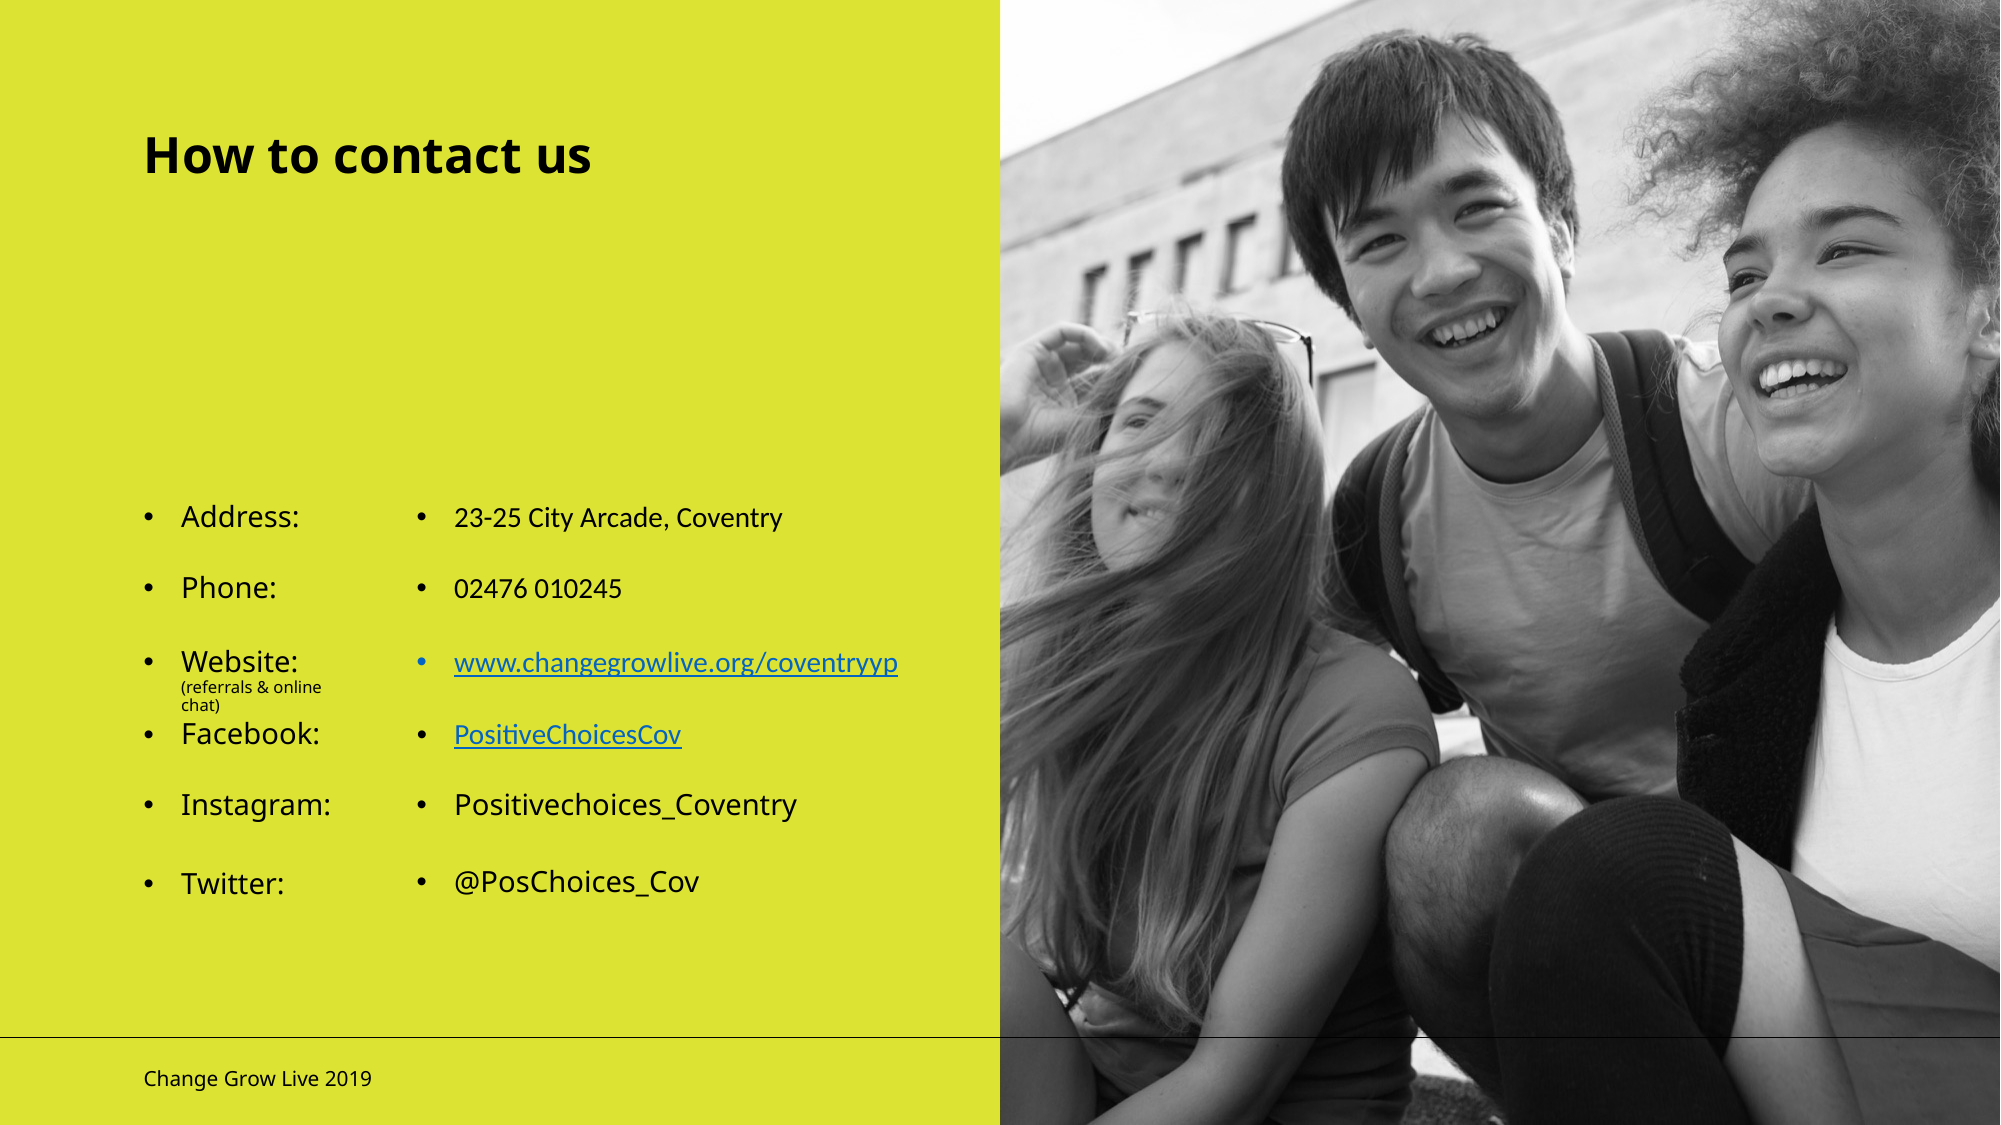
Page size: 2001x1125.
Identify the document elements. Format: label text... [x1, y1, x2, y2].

text_box Website: (referrals & online chat) [128, 640, 377, 693]
text_box Phone: [128, 565, 377, 619]
picture [0, 1038, 2000, 1125]
text_box Positivechoices_Coventry [401, 783, 979, 836]
text_box Address: [128, 495, 377, 548]
text_box Instagram: [128, 783, 377, 836]
text_box 02476 010245 [401, 565, 979, 619]
text_box PositiveChoicesCov [402, 712, 1028, 765]
text_box @PosChoices_Cov [401, 859, 979, 912]
text_box Facebook: [128, 712, 377, 765]
list How to contact us [128, 123, 841, 167]
text_box www.changegrowlive.org/coventryyp [401, 640, 1270, 695]
text_box 23-25 City Arcade, Coventry [401, 495, 979, 548]
picture [0, 0, 2000, 1037]
text_box Twitter: [128, 862, 377, 915]
